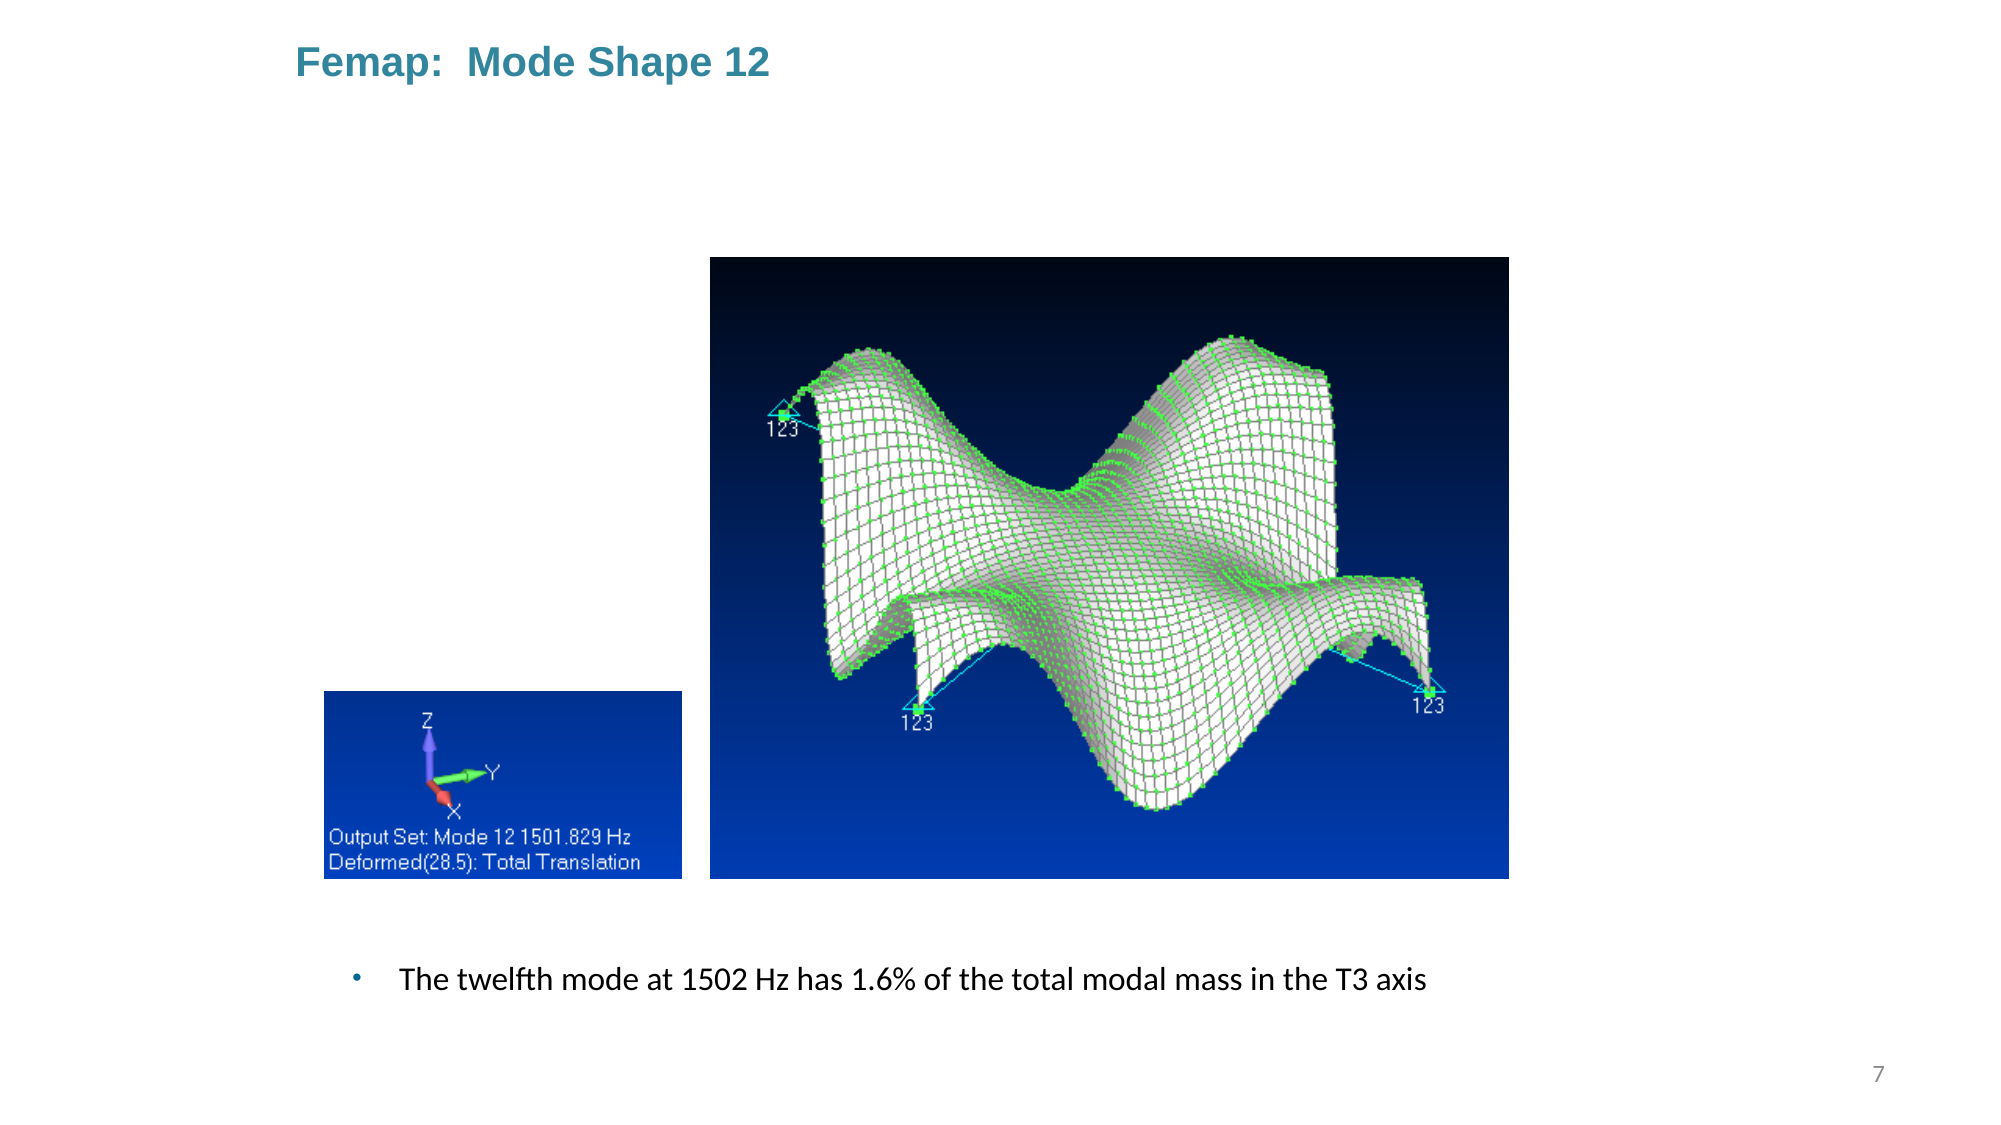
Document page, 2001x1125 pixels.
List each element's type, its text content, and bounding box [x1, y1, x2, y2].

picture [710, 256, 1509, 880]
picture [324, 691, 682, 880]
slide_number 7 [1433, 1042, 1900, 1103]
text_box Femap: Mode Shape 12 [280, 27, 1506, 93]
text_box The twelfth mode at 1502 Hz has 1.6% of the total modal mass in the T3 axis [337, 949, 1560, 1005]
